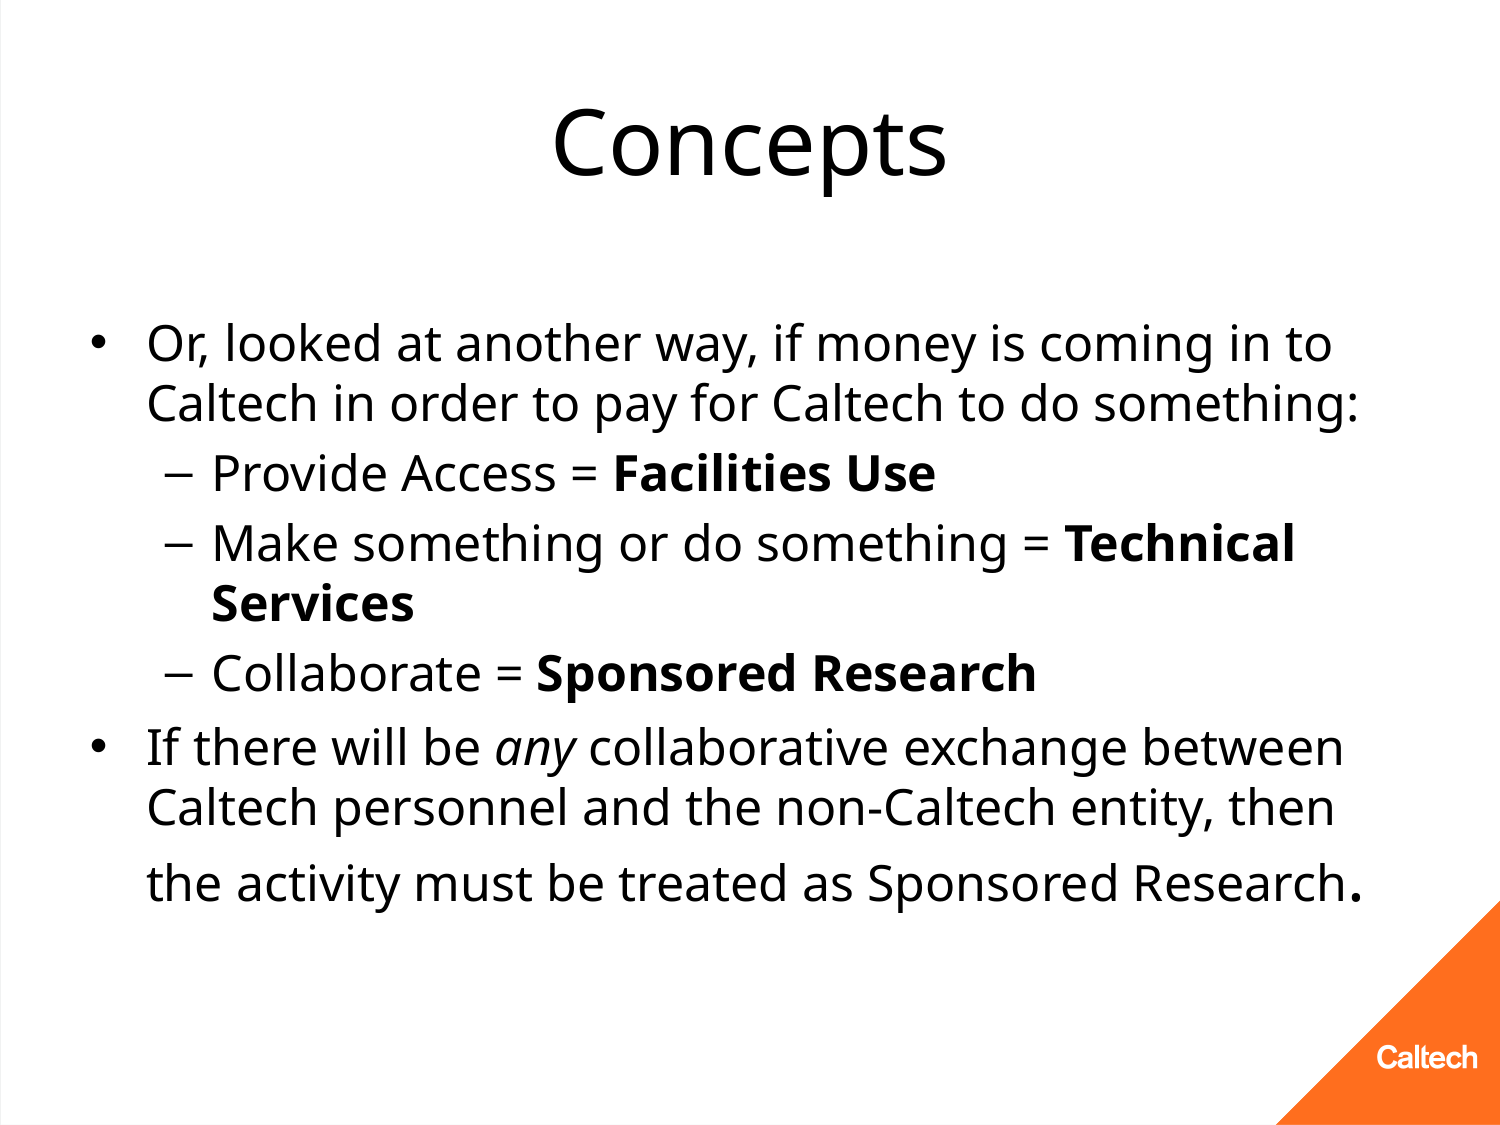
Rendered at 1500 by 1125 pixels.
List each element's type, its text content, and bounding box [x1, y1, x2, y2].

title Concepts [75, 45, 1425, 233]
list Or, looked at another way, if money is coming in to Caltech in order to pay for Caltech to do something: Provide Access = Facilities Use Make something or do something = Technical Services Collaborate = Sponsored Research If there will be any collaborative exchange between Caltech personnel and the non-Caltech entity, then the activity must be treated as Sponsored Research. [75, 304, 1425, 1005]
picture [0, 0, 1500, 1125]
